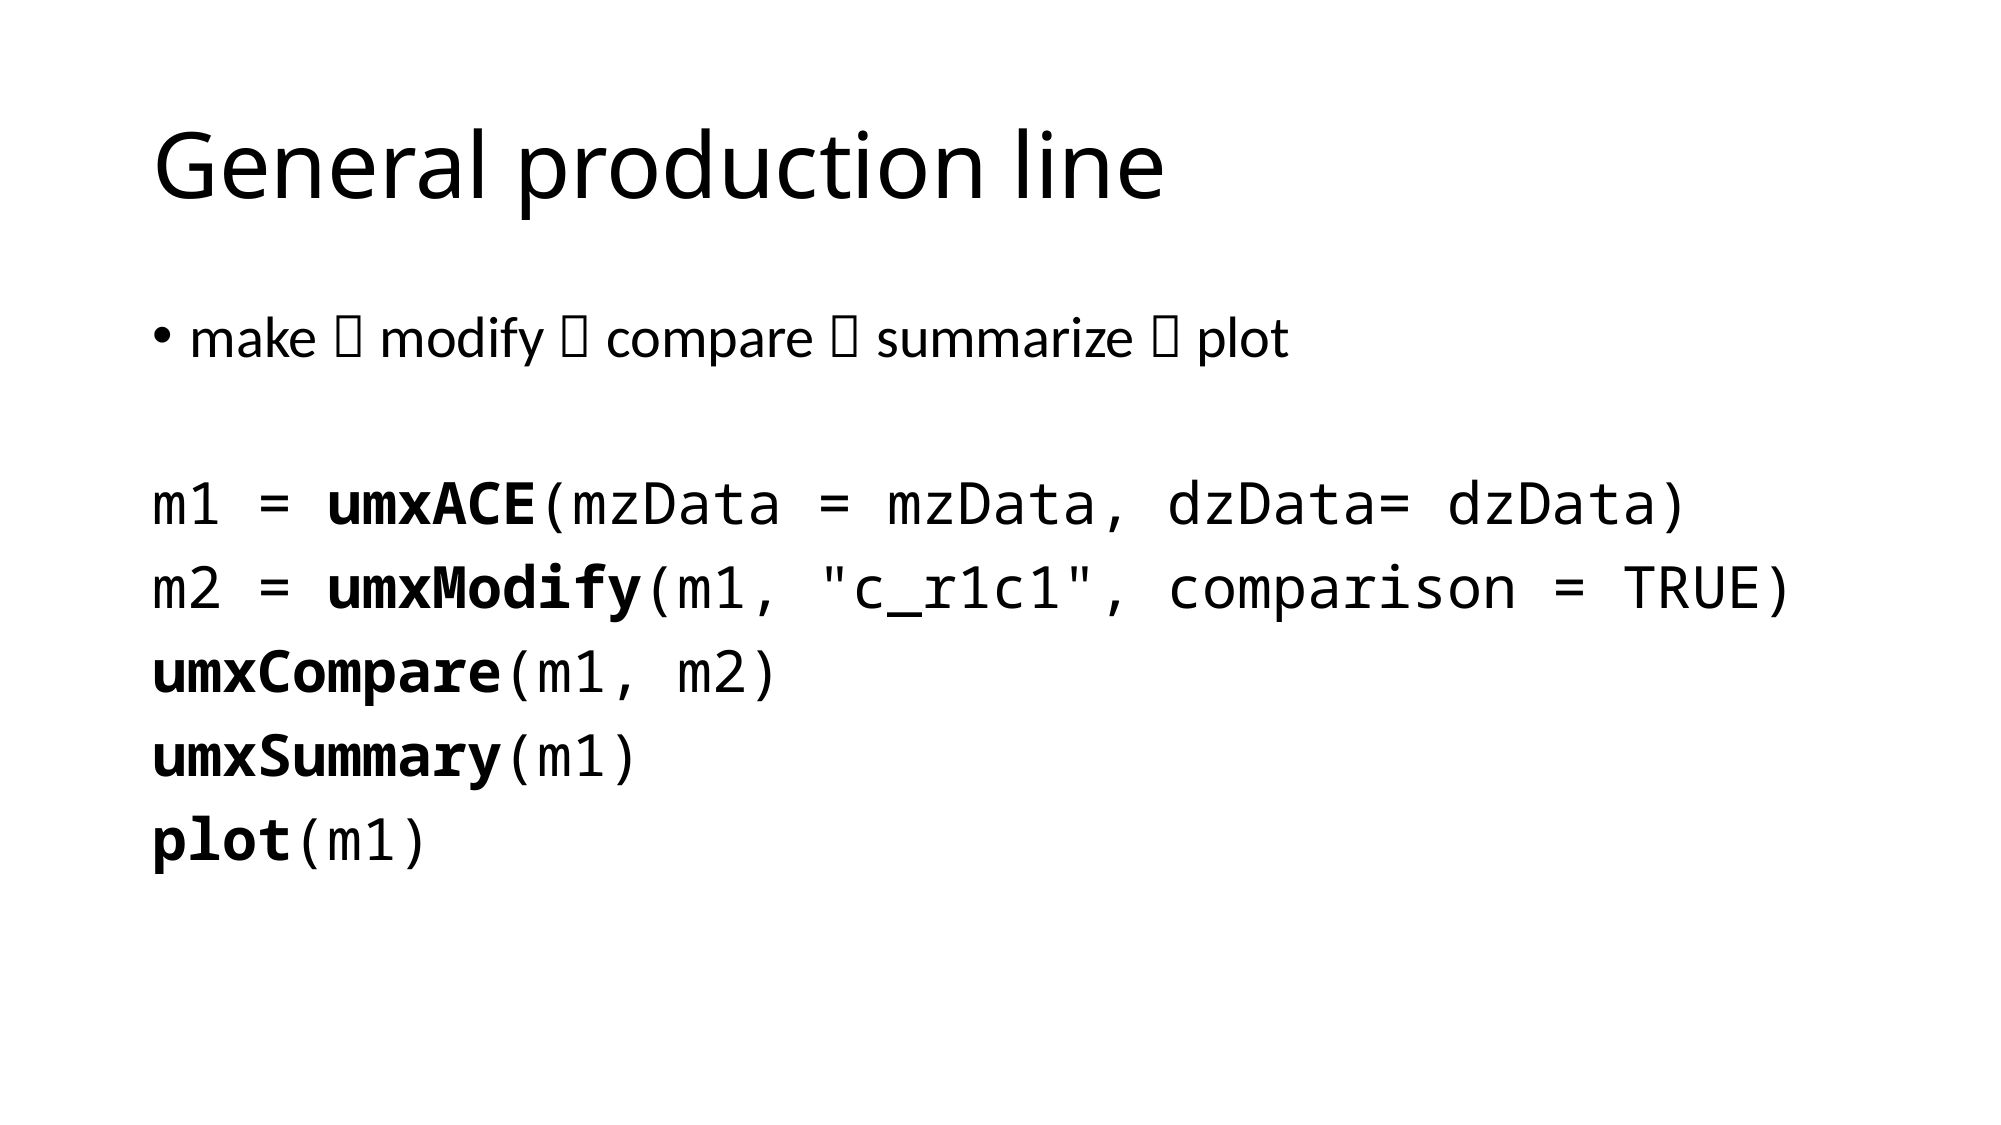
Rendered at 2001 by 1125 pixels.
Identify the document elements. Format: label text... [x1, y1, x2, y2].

list make  modify  compare  summarize  plot m1 = umxACE(mzData = mzData, dzData= dzData) m2 = umxModify(m1, "c_r1c1", comparison = TRUE) umxCompare(m1, m2) umxSummary(m1) plot(m1) [137, 299, 1863, 1014]
title General production line [137, 59, 1863, 278]
